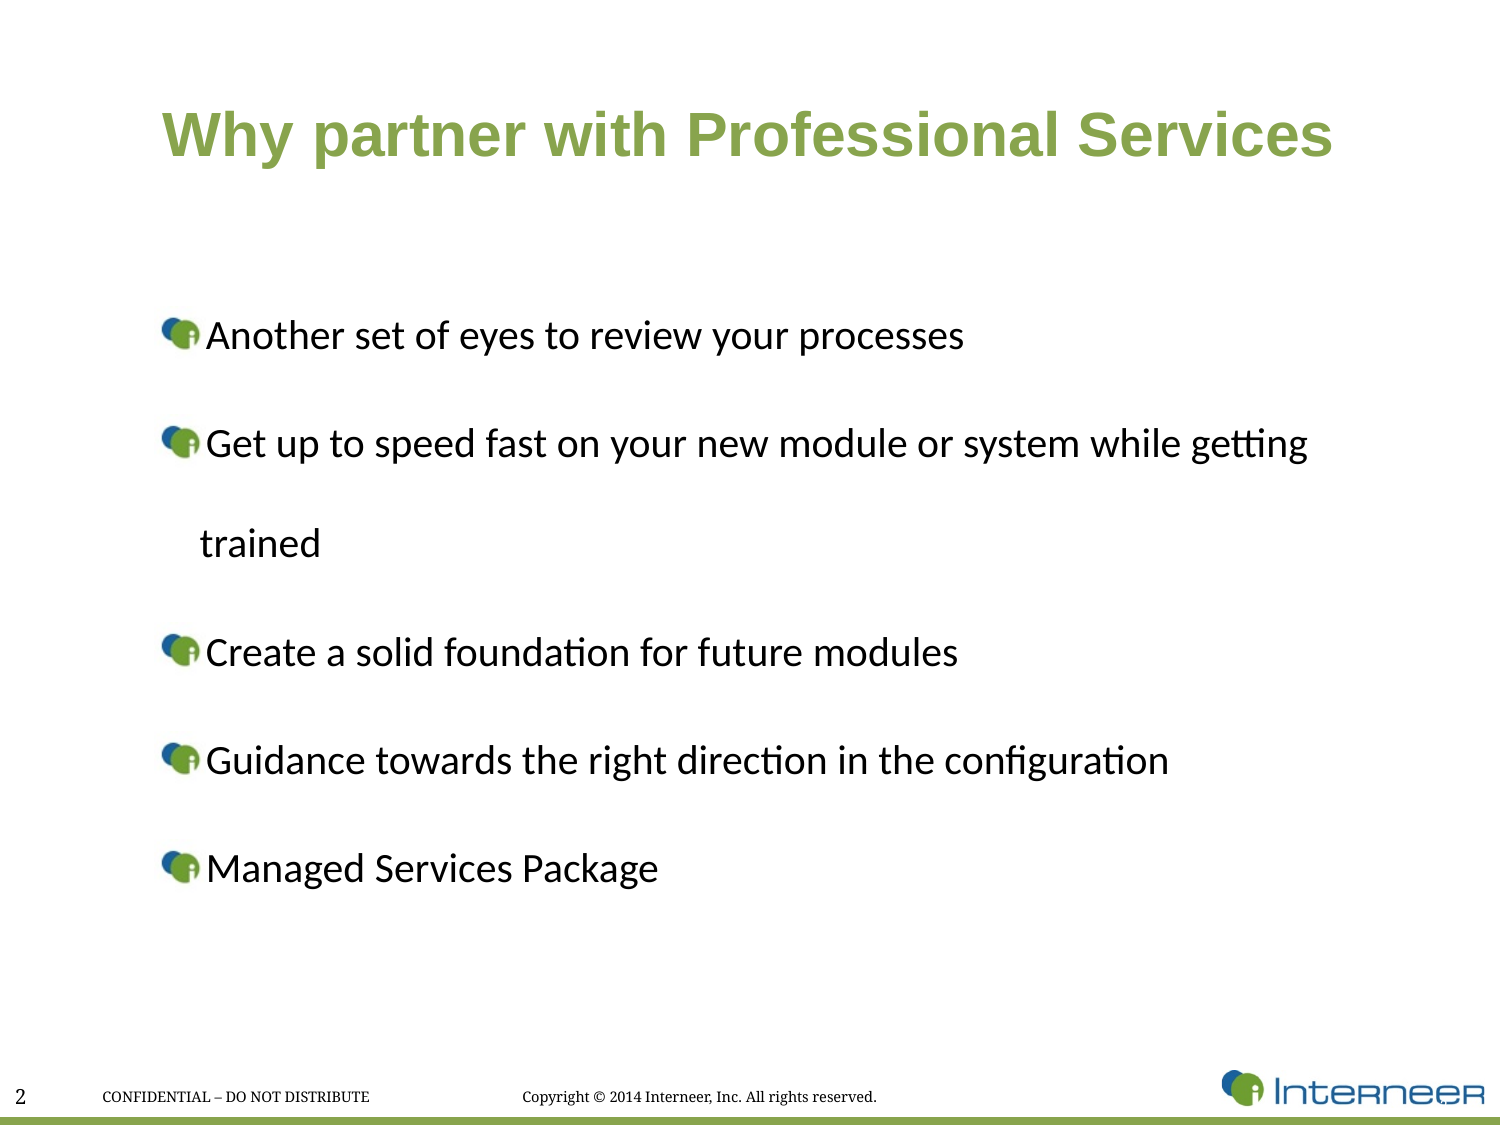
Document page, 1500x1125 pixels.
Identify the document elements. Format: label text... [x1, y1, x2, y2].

picture [154, 731, 206, 784]
picture [1221, 1070, 1485, 1108]
title Why partner with Professional Services [49, 75, 1450, 177]
picture [154, 306, 206, 359]
picture [154, 622, 206, 676]
picture [154, 414, 206, 468]
picture [154, 839, 206, 893]
list Another set of eyes to review your processes Get up to speed fast on your new module or system while getting trained Create a solid foundation for future modules Guidance towards the right direction in the configuration Managed Services Package [49, 249, 1450, 1005]
slide_number 2 [1425, 1089, 1500, 1125]
